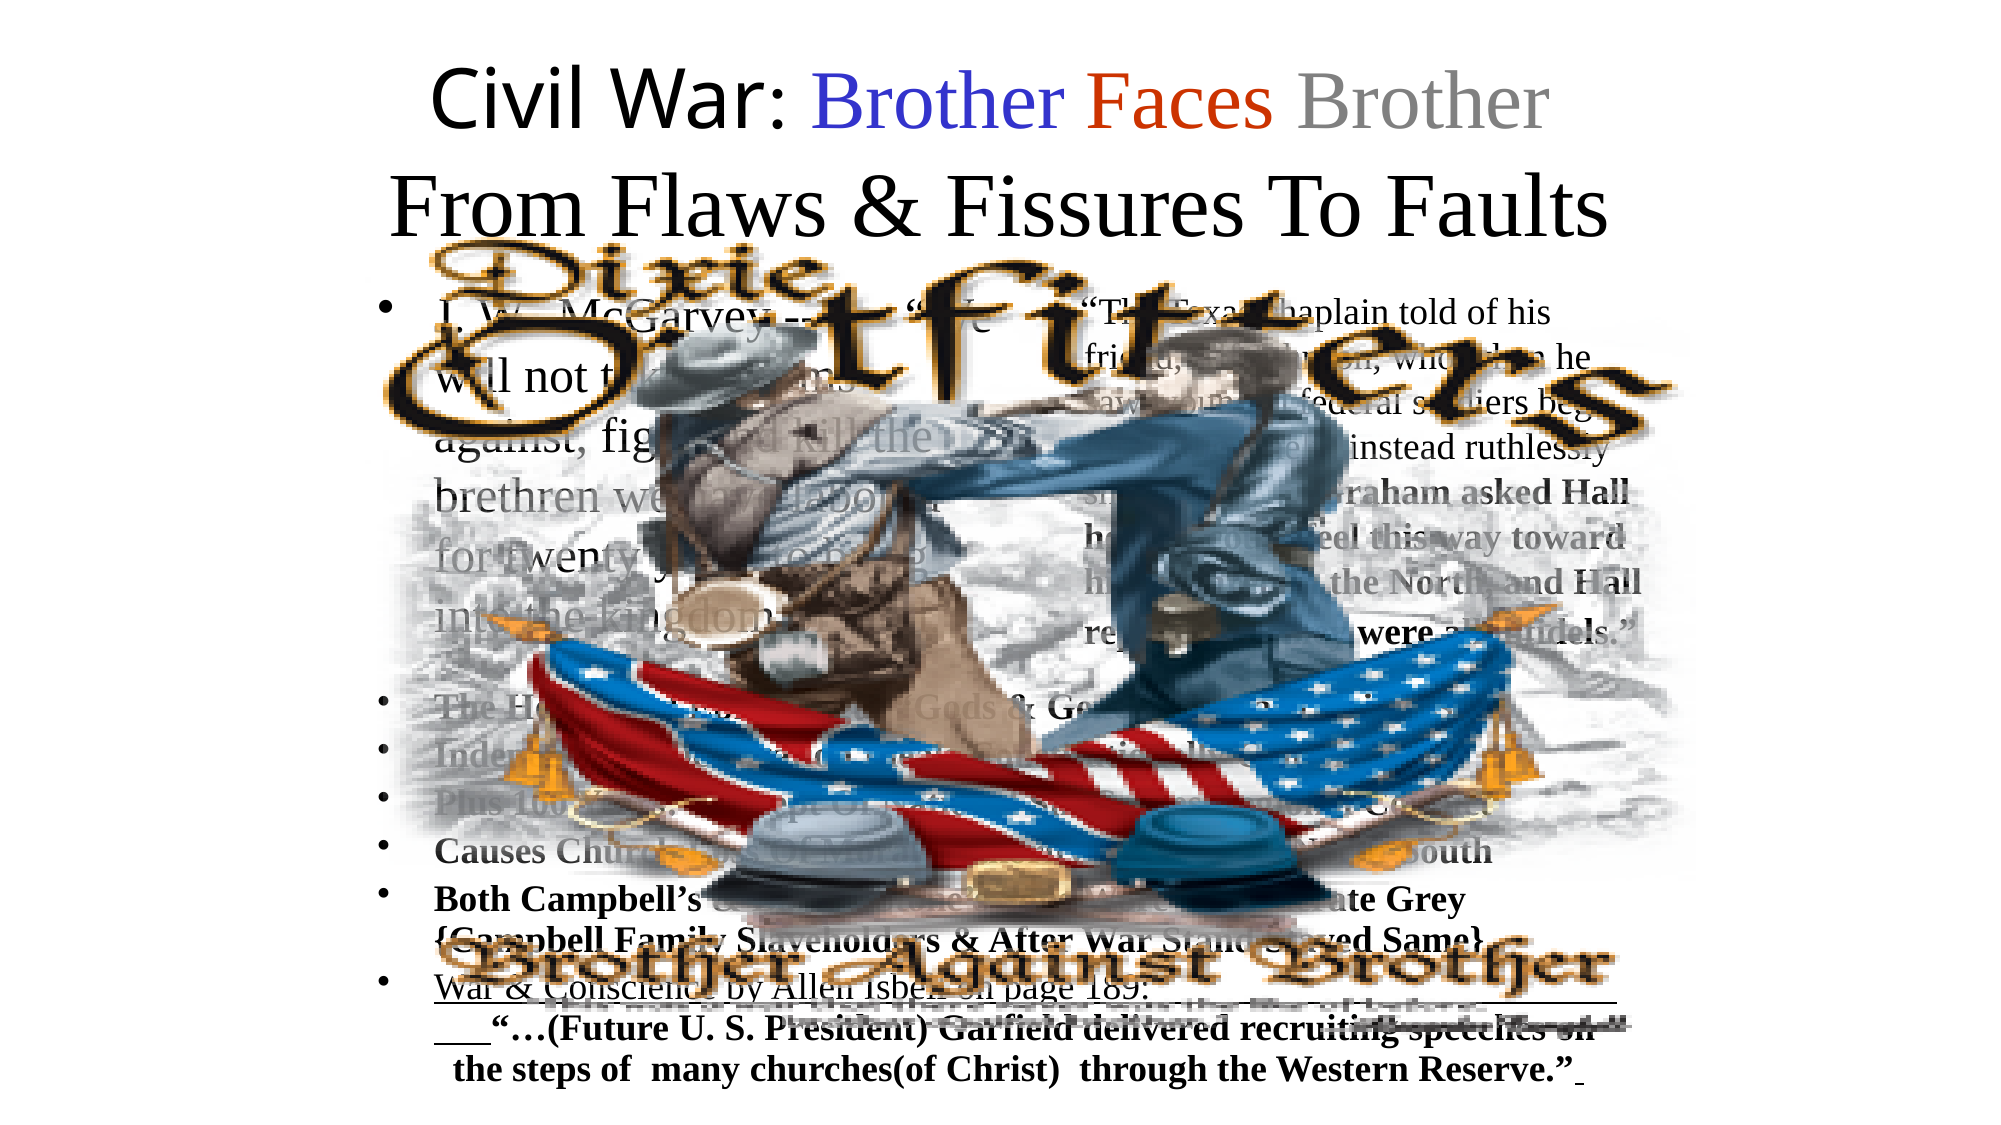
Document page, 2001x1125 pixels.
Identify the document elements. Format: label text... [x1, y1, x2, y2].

title Civil War: Brother Faces Brother From Flaws & Fissures To Faults [362, 37, 1638, 235]
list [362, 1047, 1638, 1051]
picture [337, 237, 1726, 1039]
